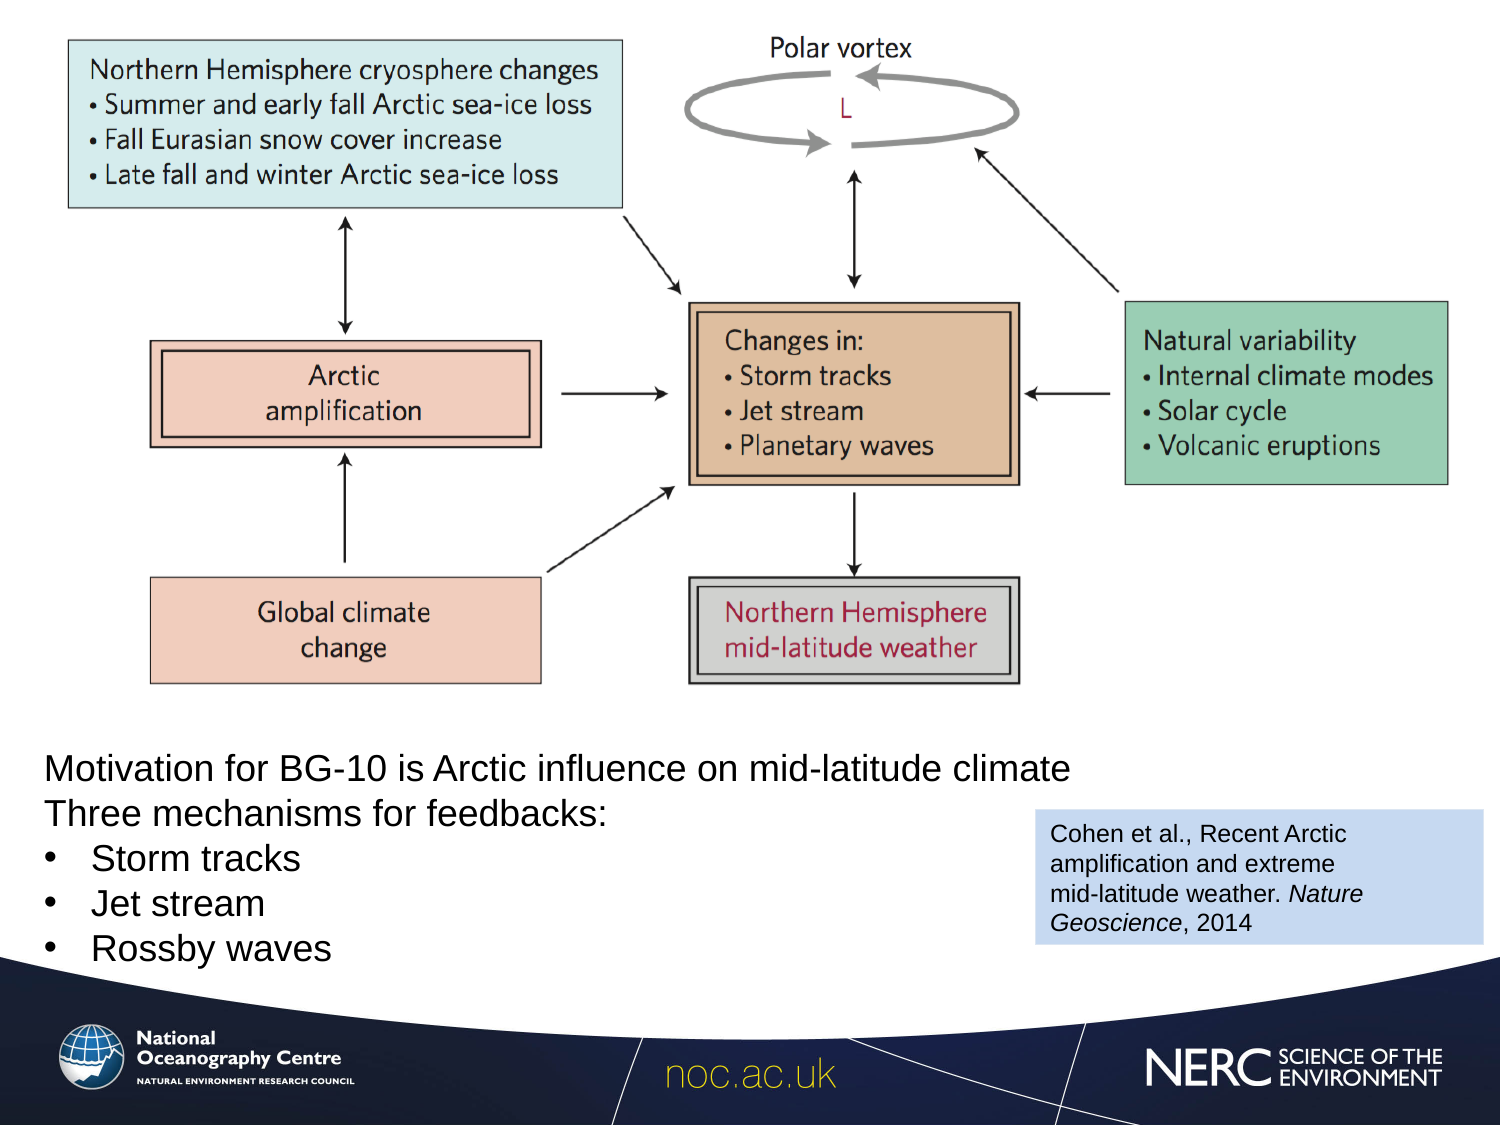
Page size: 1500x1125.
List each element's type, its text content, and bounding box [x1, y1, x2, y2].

text_box Cohen et al., Recent Arctic amplification and extreme mid-latitude weather. Nature Geoscience, 2014 [1087, 809, 1484, 945]
text_box Motivation for BG-10 is Arctic influence on mid-latitude climate Three mechanisms for feedbacks: Storm tracks Jet stream Rossby waves [29, 741, 1087, 977]
picture [0, 0, 1500, 732]
picture [0, 955, 1500, 1125]
